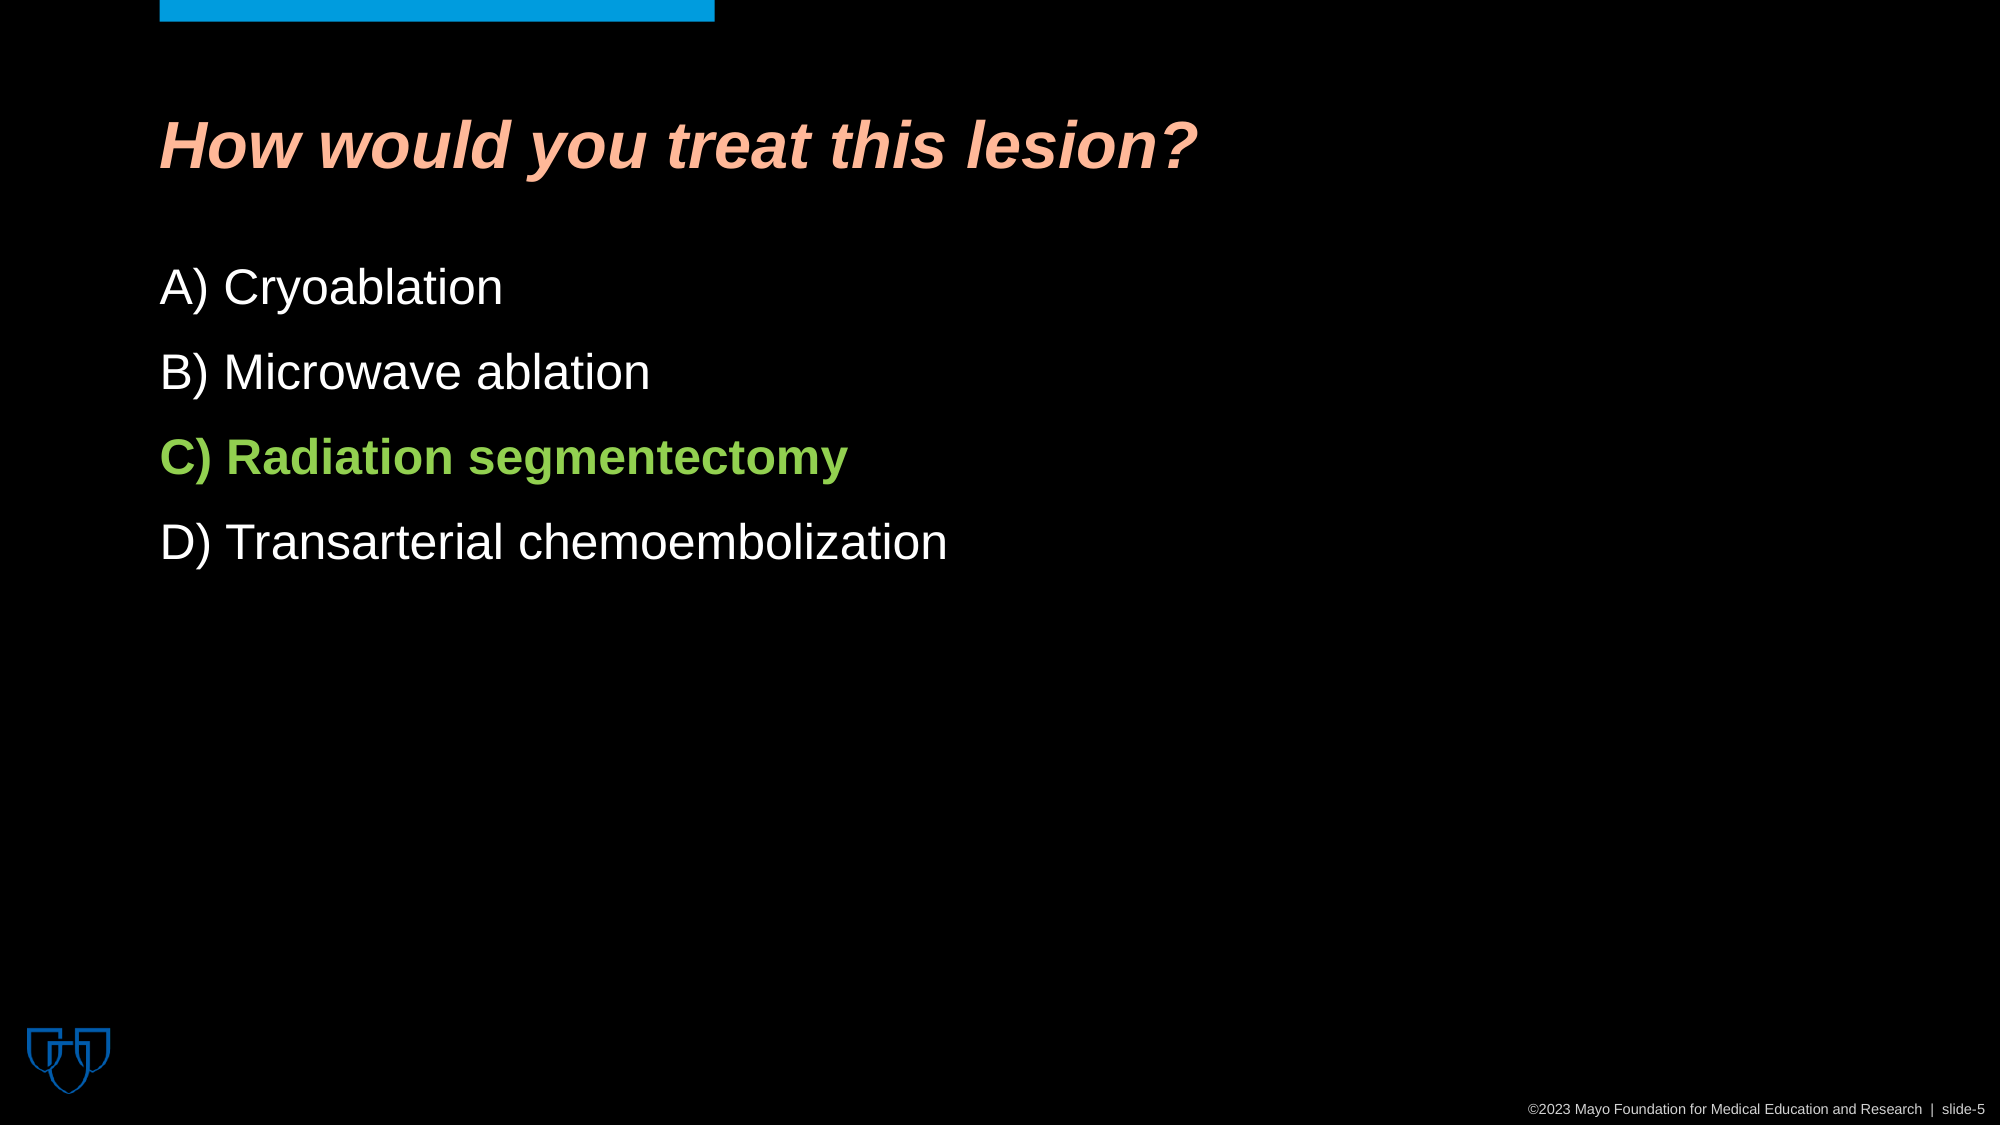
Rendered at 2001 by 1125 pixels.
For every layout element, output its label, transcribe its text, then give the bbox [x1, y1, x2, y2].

list A) Cryoablation B) Microwave ablation C) Radiation segmentectomy D) Transarterial chemoembolization [159, 260, 1801, 981]
picture [27, 1018, 119, 1094]
text_box How would you treat this lesion? [159, 85, 1355, 199]
